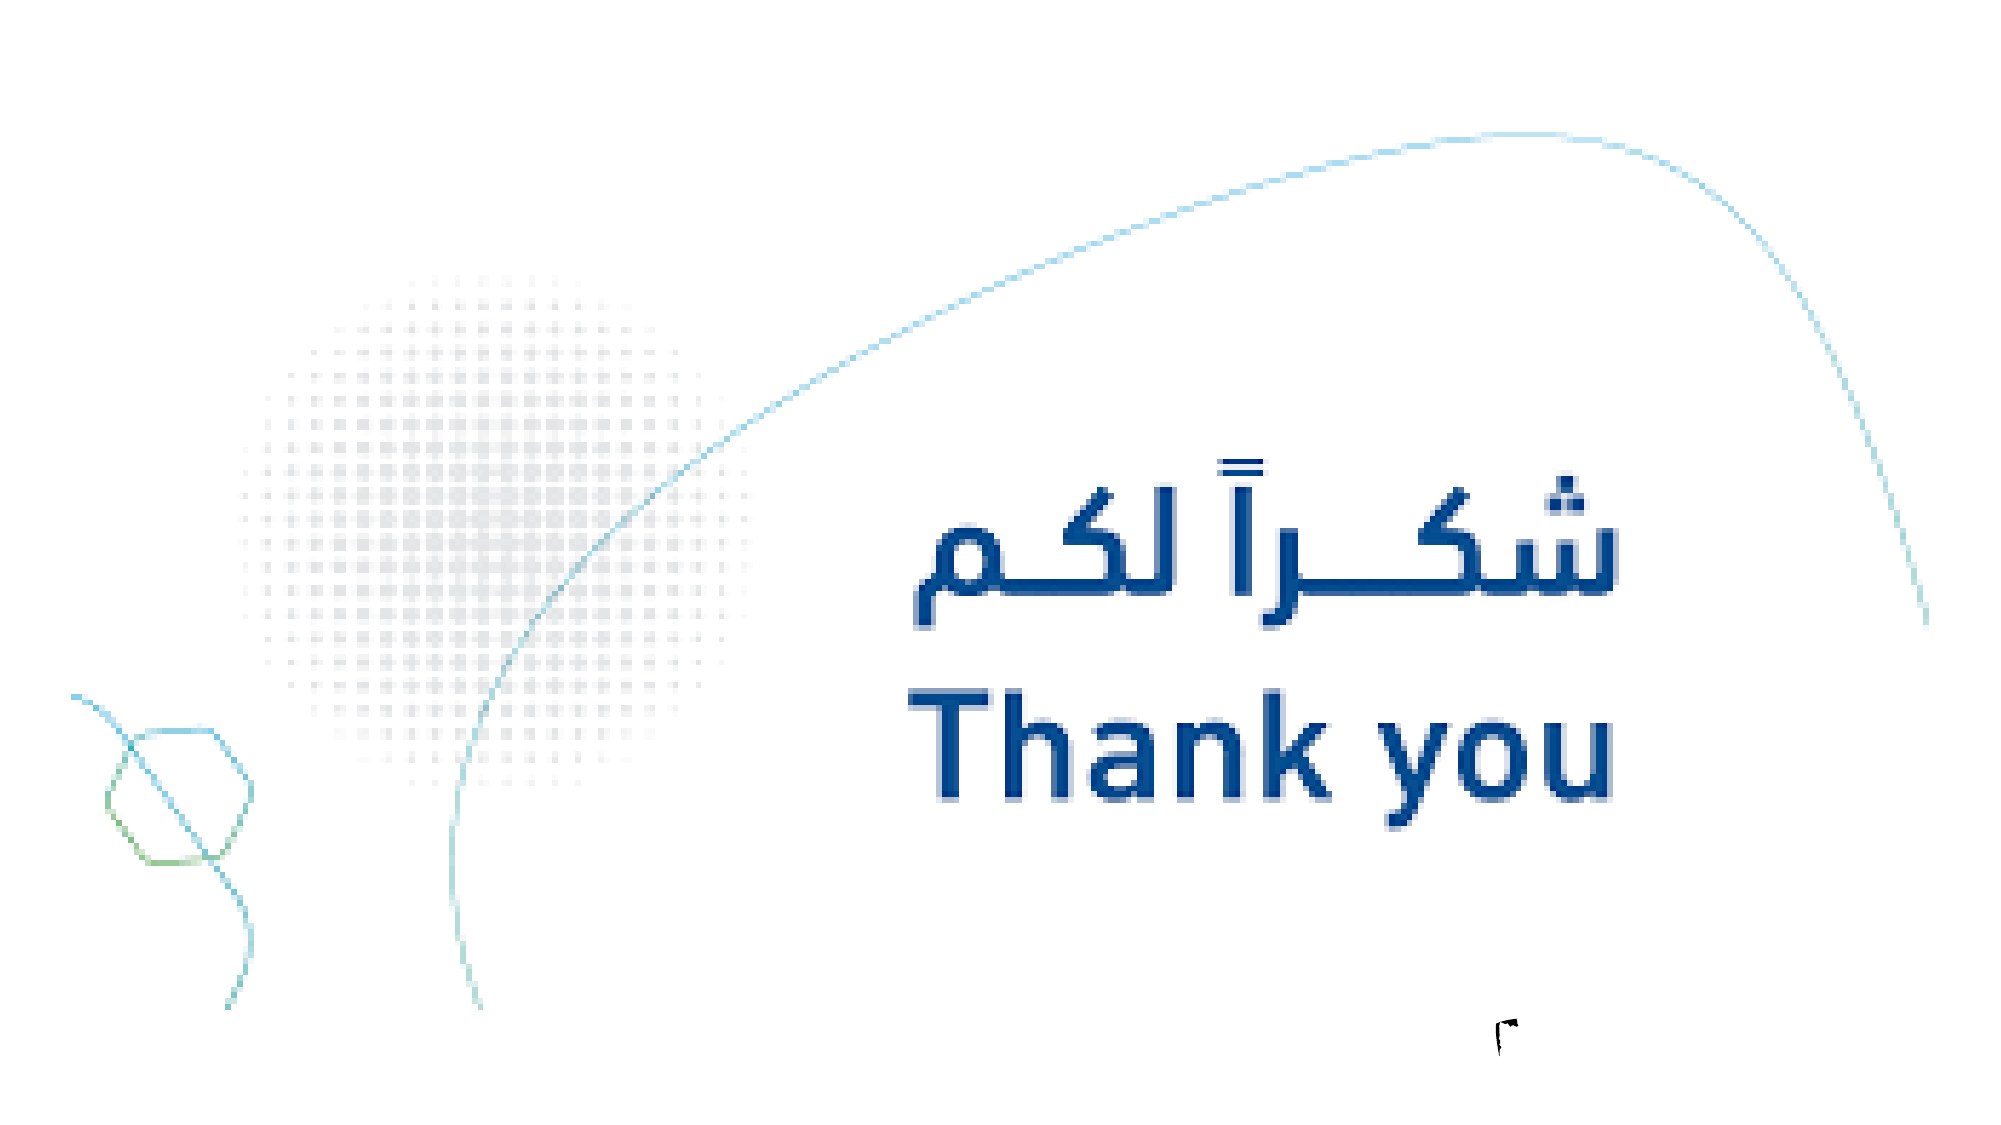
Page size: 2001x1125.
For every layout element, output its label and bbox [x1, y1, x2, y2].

picture [71, 115, 1929, 1010]
